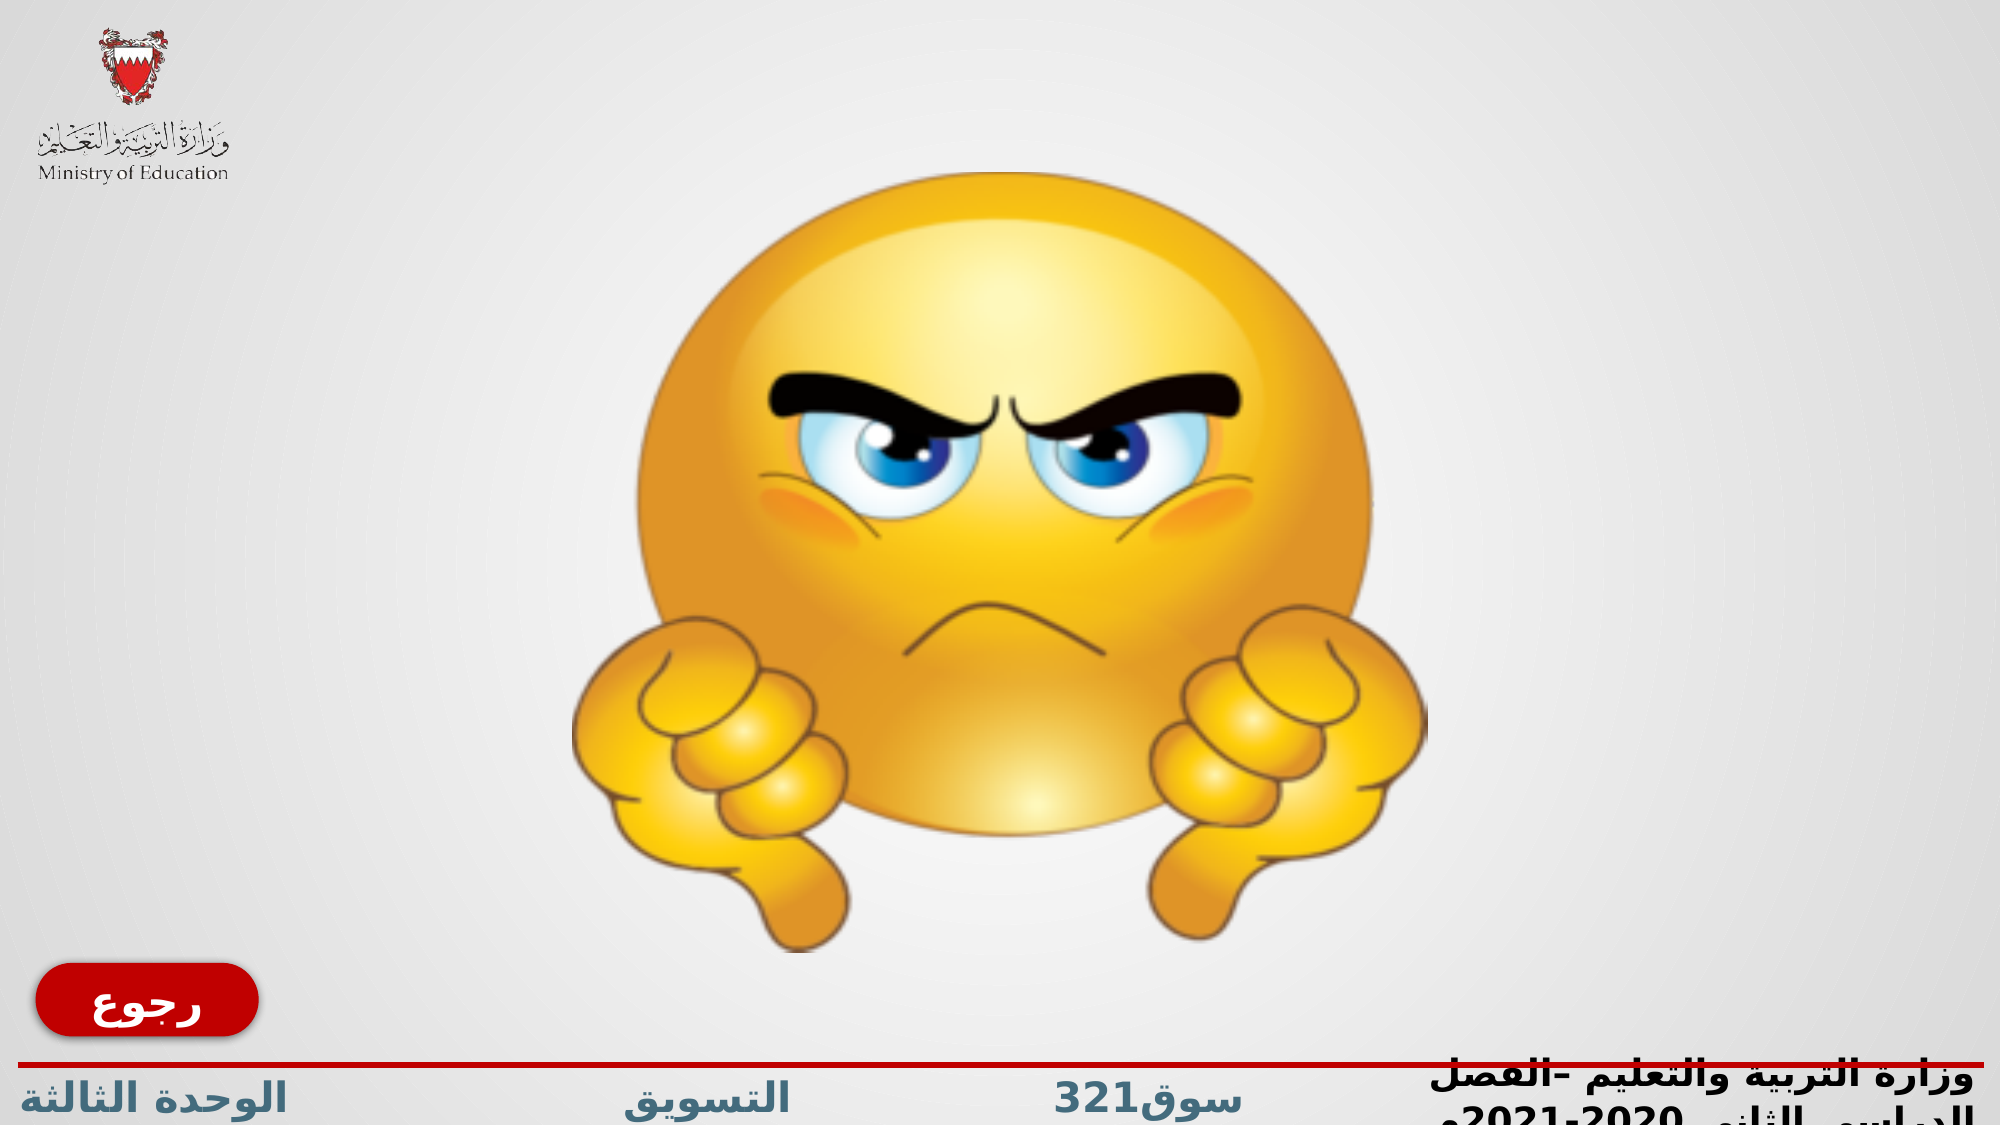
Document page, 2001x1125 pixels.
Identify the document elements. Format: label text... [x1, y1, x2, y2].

picture [572, 172, 1428, 953]
text_box وزارة التربية والتعليم –الفصل الدراسي الثاني 2020-2021م [1285, 1063, 1991, 1125]
text_box سوق321 التسويق الوحدة الثالثة الفصل السابع: المزيج الترويجي [0, 1063, 1260, 1125]
picture [0, 4, 271, 213]
text_box رجوع [35, 962, 259, 1037]
